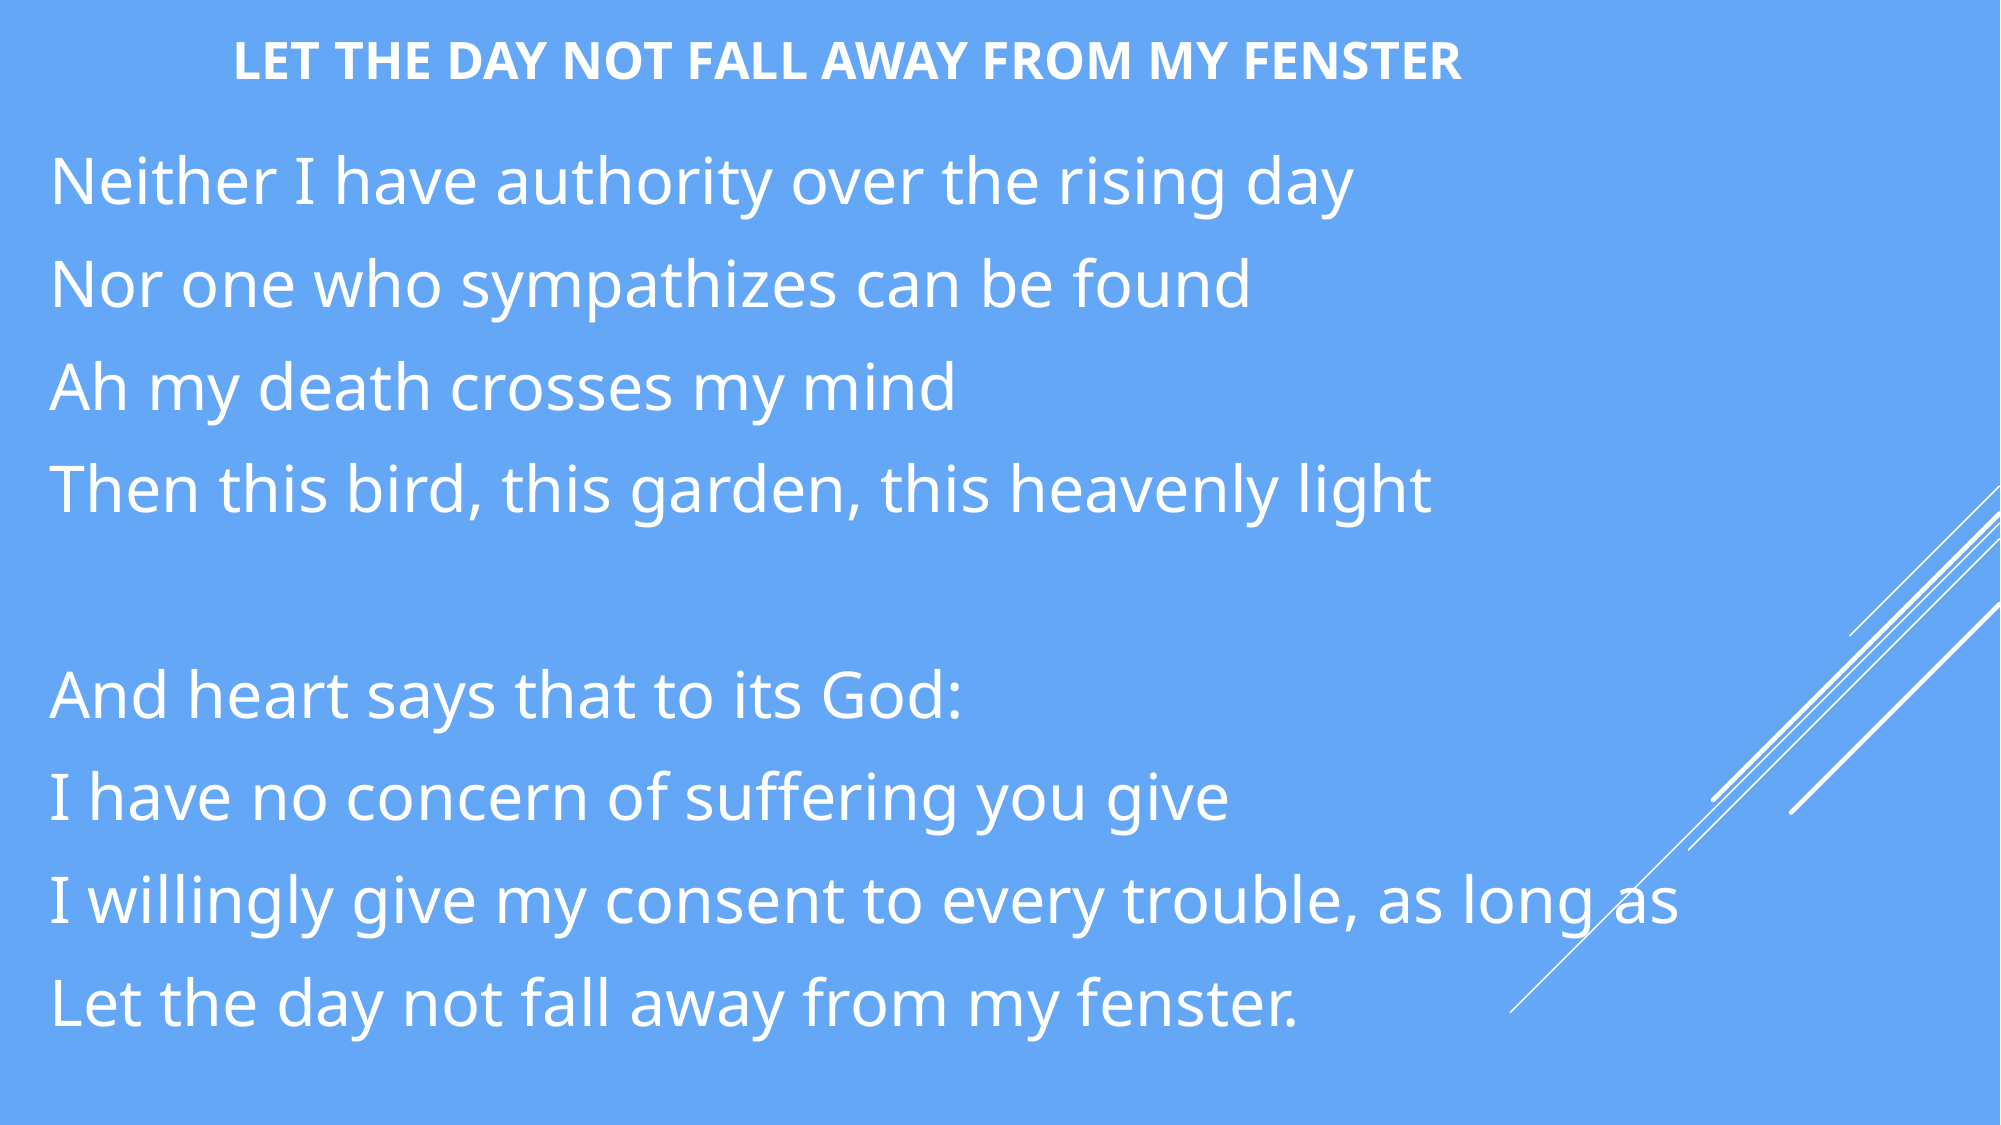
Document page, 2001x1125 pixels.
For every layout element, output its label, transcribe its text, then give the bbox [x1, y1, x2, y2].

title Let the day not fall away from my fenster [217, 18, 1774, 128]
list Neither I have authority over the rising day Nor one who sympathizes can be found Ah my death crosses my mind Then this bird, this garden, this heavenly light And heart says that to its God: I have no concern of suffering you give I willingly give my consent to every trouble, as long as Let the day not fall away from my fenster. [34, 128, 1964, 1050]
